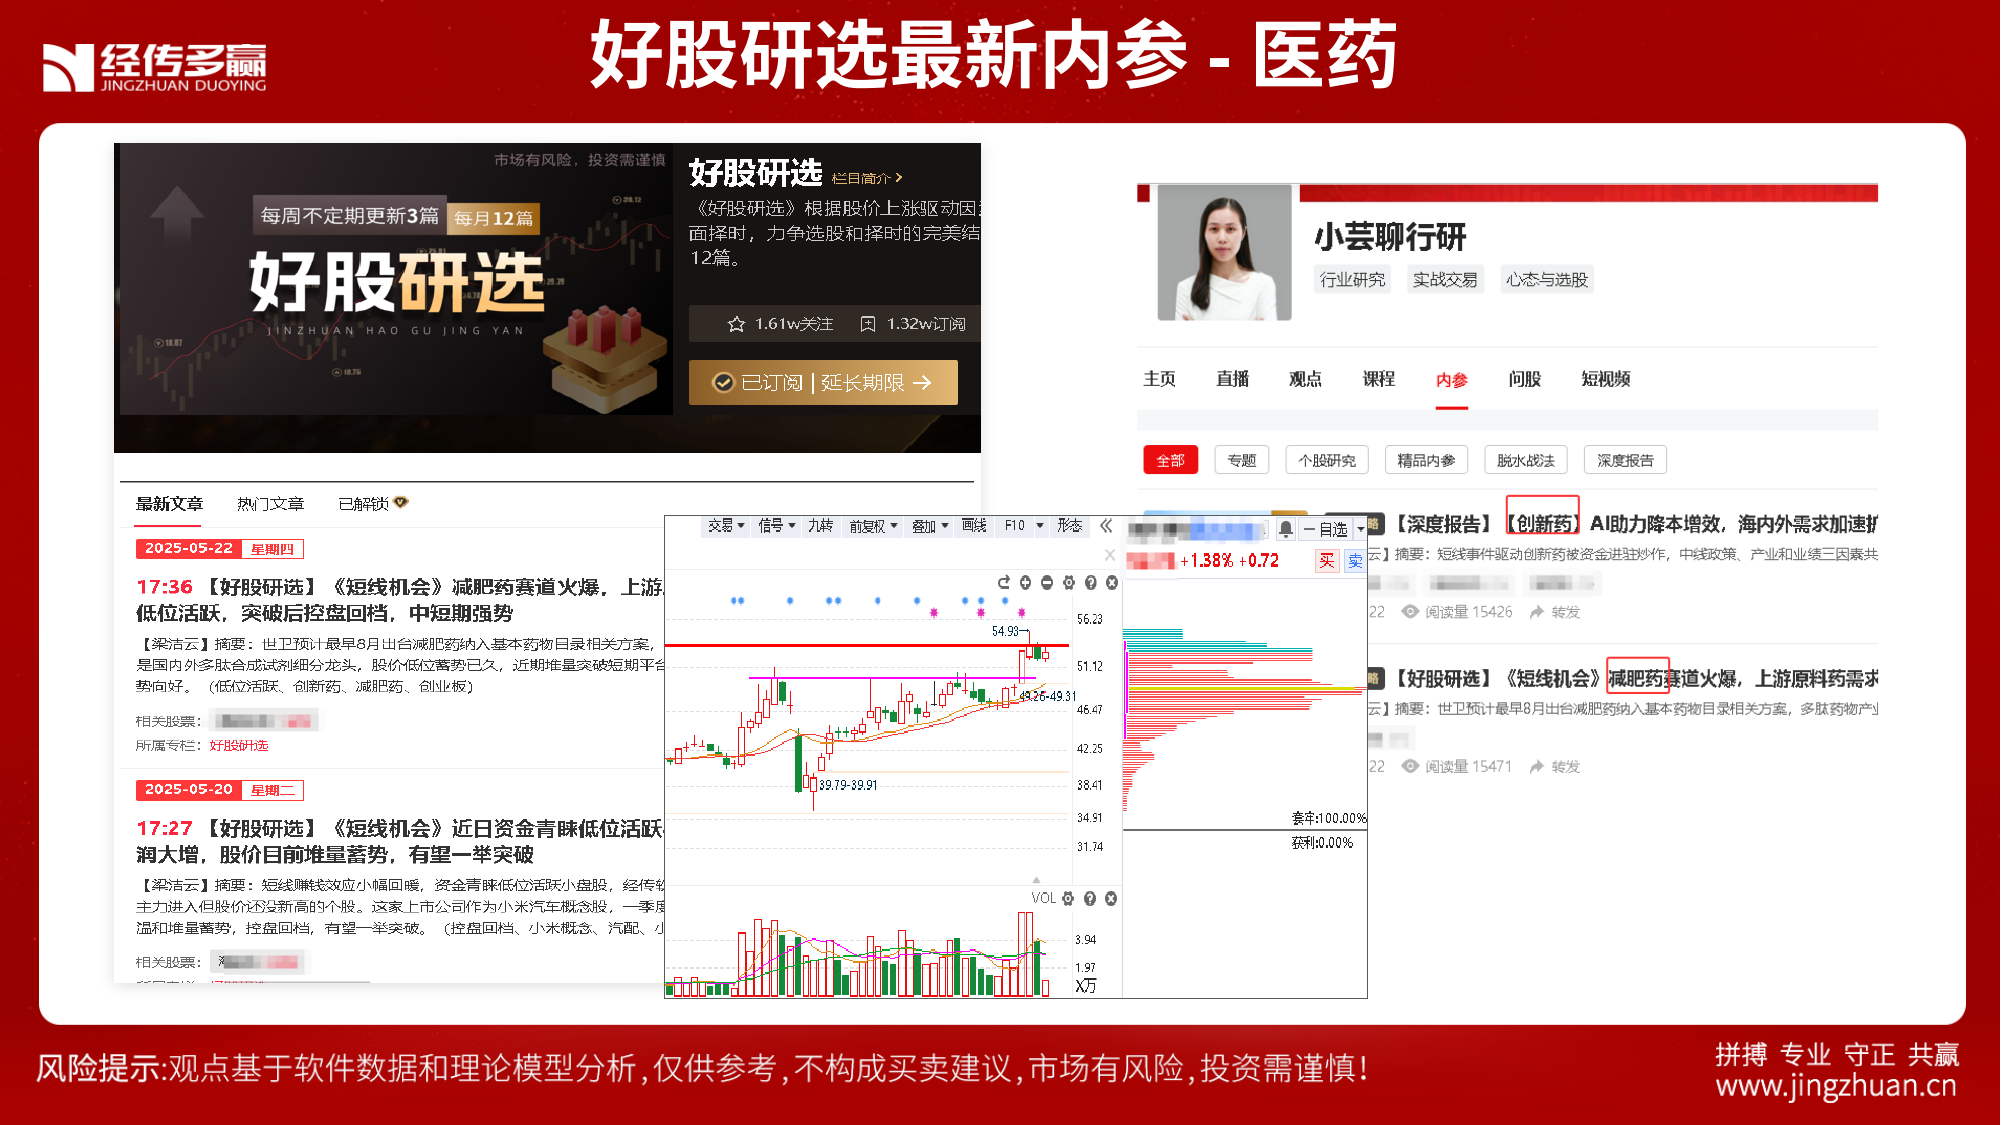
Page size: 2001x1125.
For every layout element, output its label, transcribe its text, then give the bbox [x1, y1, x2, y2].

text_box 好股研选最新内参-医药 [437, 0, 1473, 105]
picture [0, 0, 2000, 1125]
